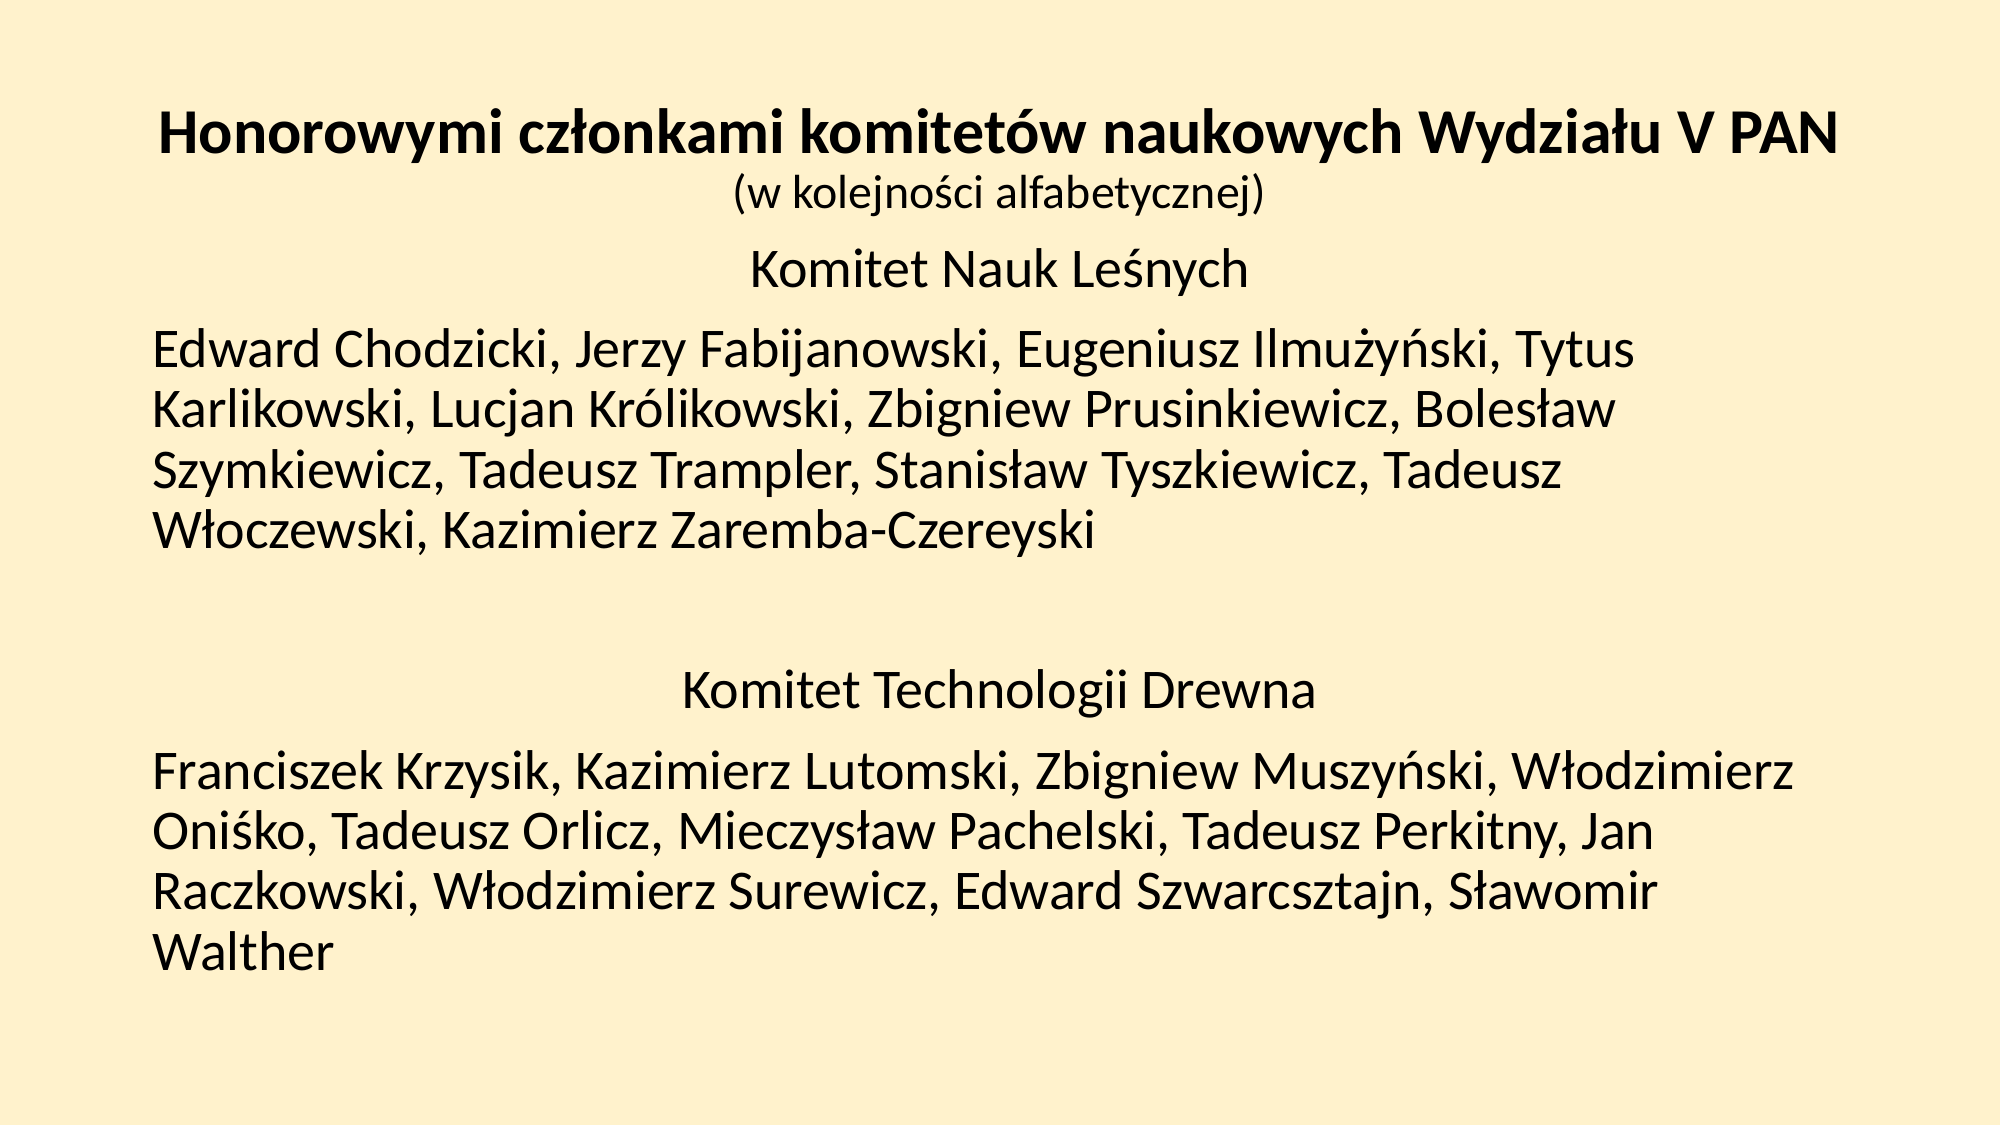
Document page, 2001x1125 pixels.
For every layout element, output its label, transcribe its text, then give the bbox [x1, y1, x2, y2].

list Honorowymi członkami komitetów naukowych Wydziału V PAN (w kolejności alfabetycznej) Komitet Nauk Leśnych Edward Chodzicki, Jerzy Fabijanowski, Eugeniusz Ilmużyński, Tytus Karlikowski, Lucjan Królikowski, Zbigniew Prusinkiewicz, Bolesław Szymkiewicz, Tadeusz Trampler, Stanisław Tyszkiewicz, Tadeusz Włoczewski, Kazimierz Zaremba-Czereyski Komitet Technologii Drewna Franciszek Krzysik, Kazimierz Lutomski, Zbigniew Muszyński, Włodzimierz Oniśko, Tadeusz Orlicz, Mieczysław Pachelski, Tadeusz Perkitny, Jan Raczkowski, Włodzimierz Surewicz, Edward Szwarcsztajn, Sławomir Walther [137, 90, 1863, 1014]
